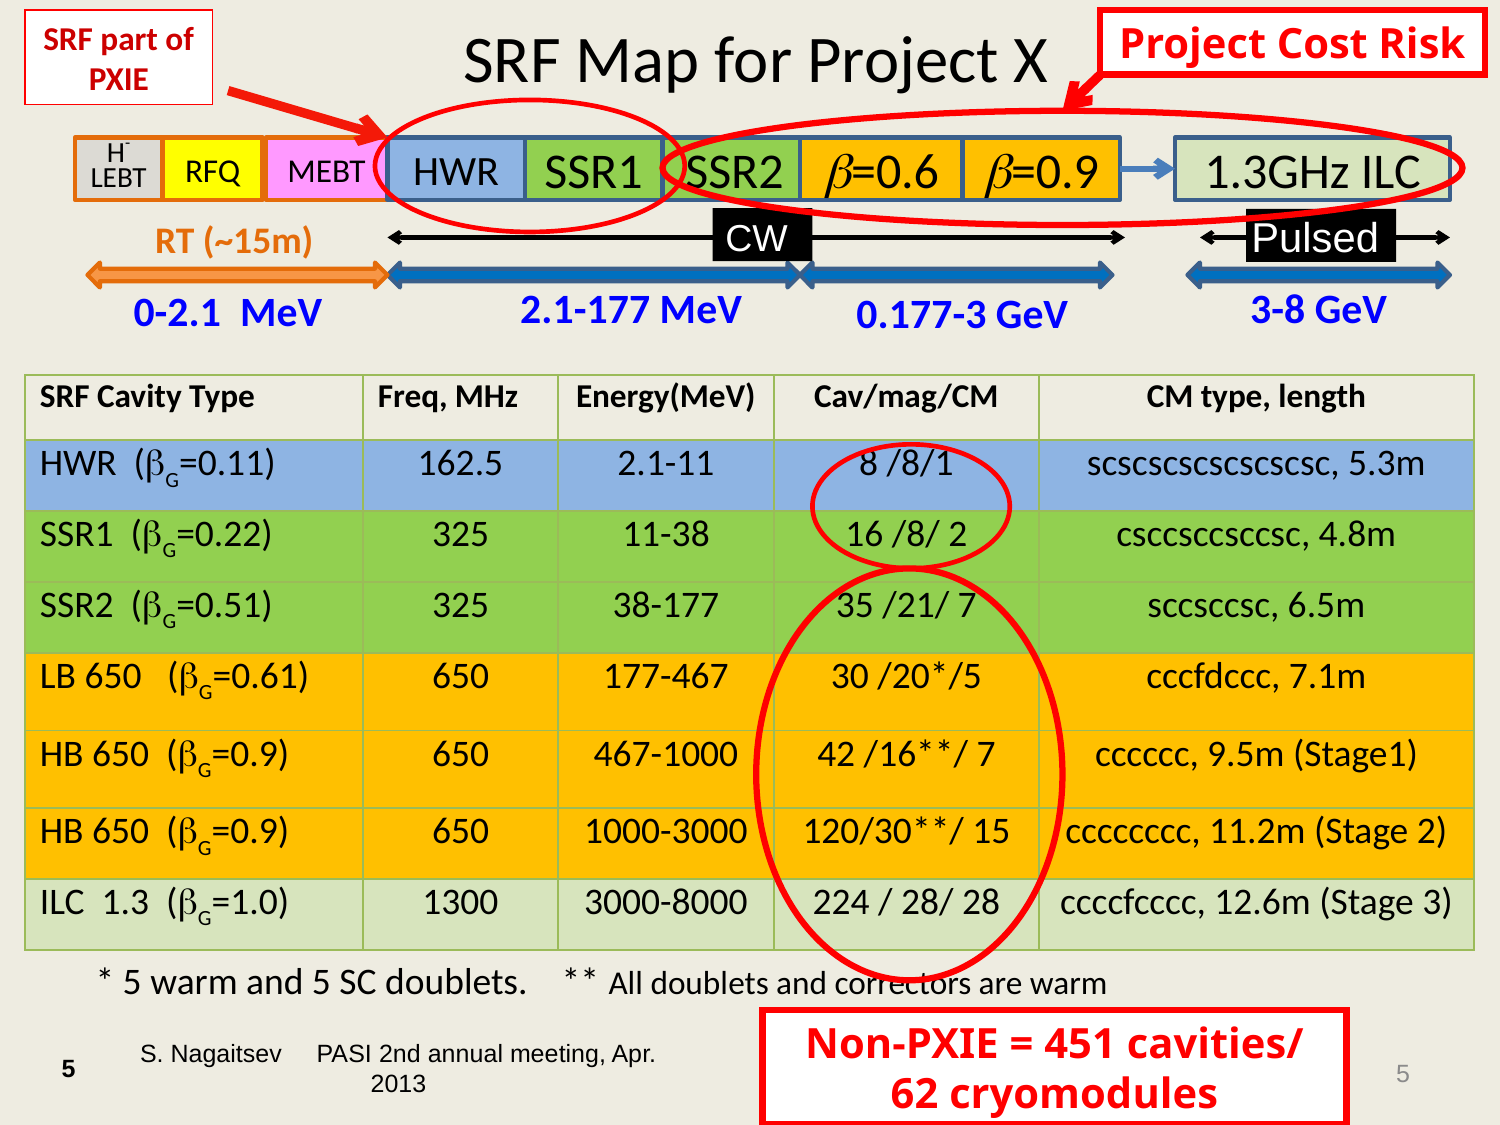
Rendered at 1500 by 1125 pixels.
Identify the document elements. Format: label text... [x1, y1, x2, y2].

title SRF Map for Project X [128, 0, 1385, 8]
table_cell 1300 [364, 880, 557, 949]
text_box * 5 warm and 5 SC doublets. ** All doublets and correctors are warm [80, 949, 657, 1010]
table_cell ILC 1.3 (G=1.0) [26, 880, 362, 949]
table_cell 650 [364, 654, 557, 730]
table_cell HB 650 (G=0.9) [26, 731, 362, 807]
table_cell SSR2 (G=0.51) [26, 583, 362, 652]
table_cell 650 [364, 731, 557, 807]
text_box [24, 9, 660, 569]
table_cell 467-1000 [559, 731, 657, 807]
table_cell 1000-3000 [559, 809, 657, 878]
table_cell SSR1 (G=0.22) [26, 576, 362, 581]
table_cell 650 [364, 809, 557, 878]
table_cell LB 650 (G=0.61) [26, 654, 362, 730]
table_cell 177-467 [559, 654, 657, 730]
footer S. Nagaitsev PASI 2nd annual meeting, Apr. 2013 [112, 1037, 657, 1098]
table_cell 325 [364, 583, 557, 652]
text_box 5 [24, 1037, 113, 1097]
table_cell 3000-8000 [559, 880, 657, 949]
table_cell HB 650 (G=0.9) [26, 809, 362, 878]
table_cell 38-177 [559, 583, 657, 652]
table_cell 325 [364, 577, 557, 581]
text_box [662, 9, 1485, 1125]
table_cell 11-38 [559, 577, 657, 581]
